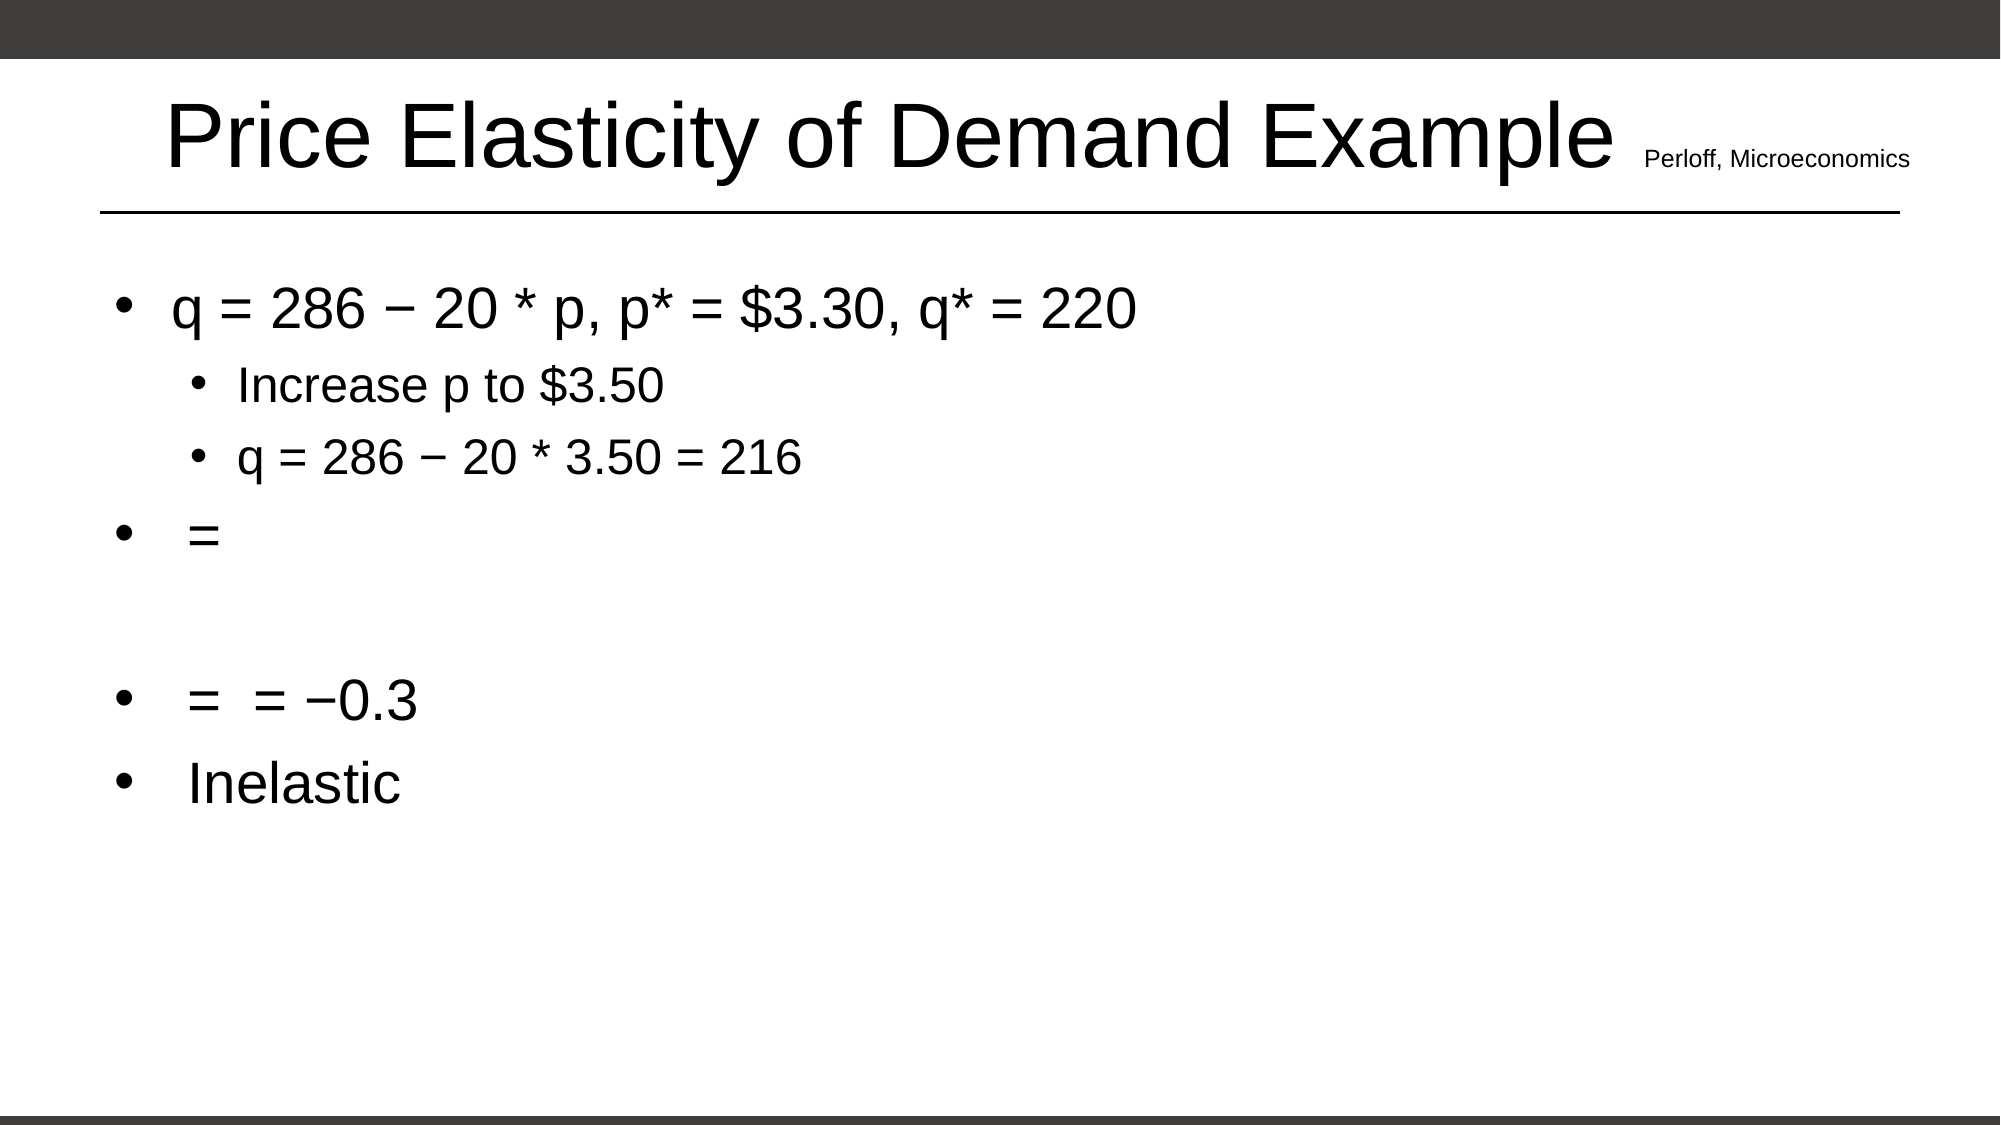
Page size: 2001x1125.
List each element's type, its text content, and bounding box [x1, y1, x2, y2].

title Price Elasticity of Demand Example Perloff, Microeconomics [99, 37, 1975, 225]
